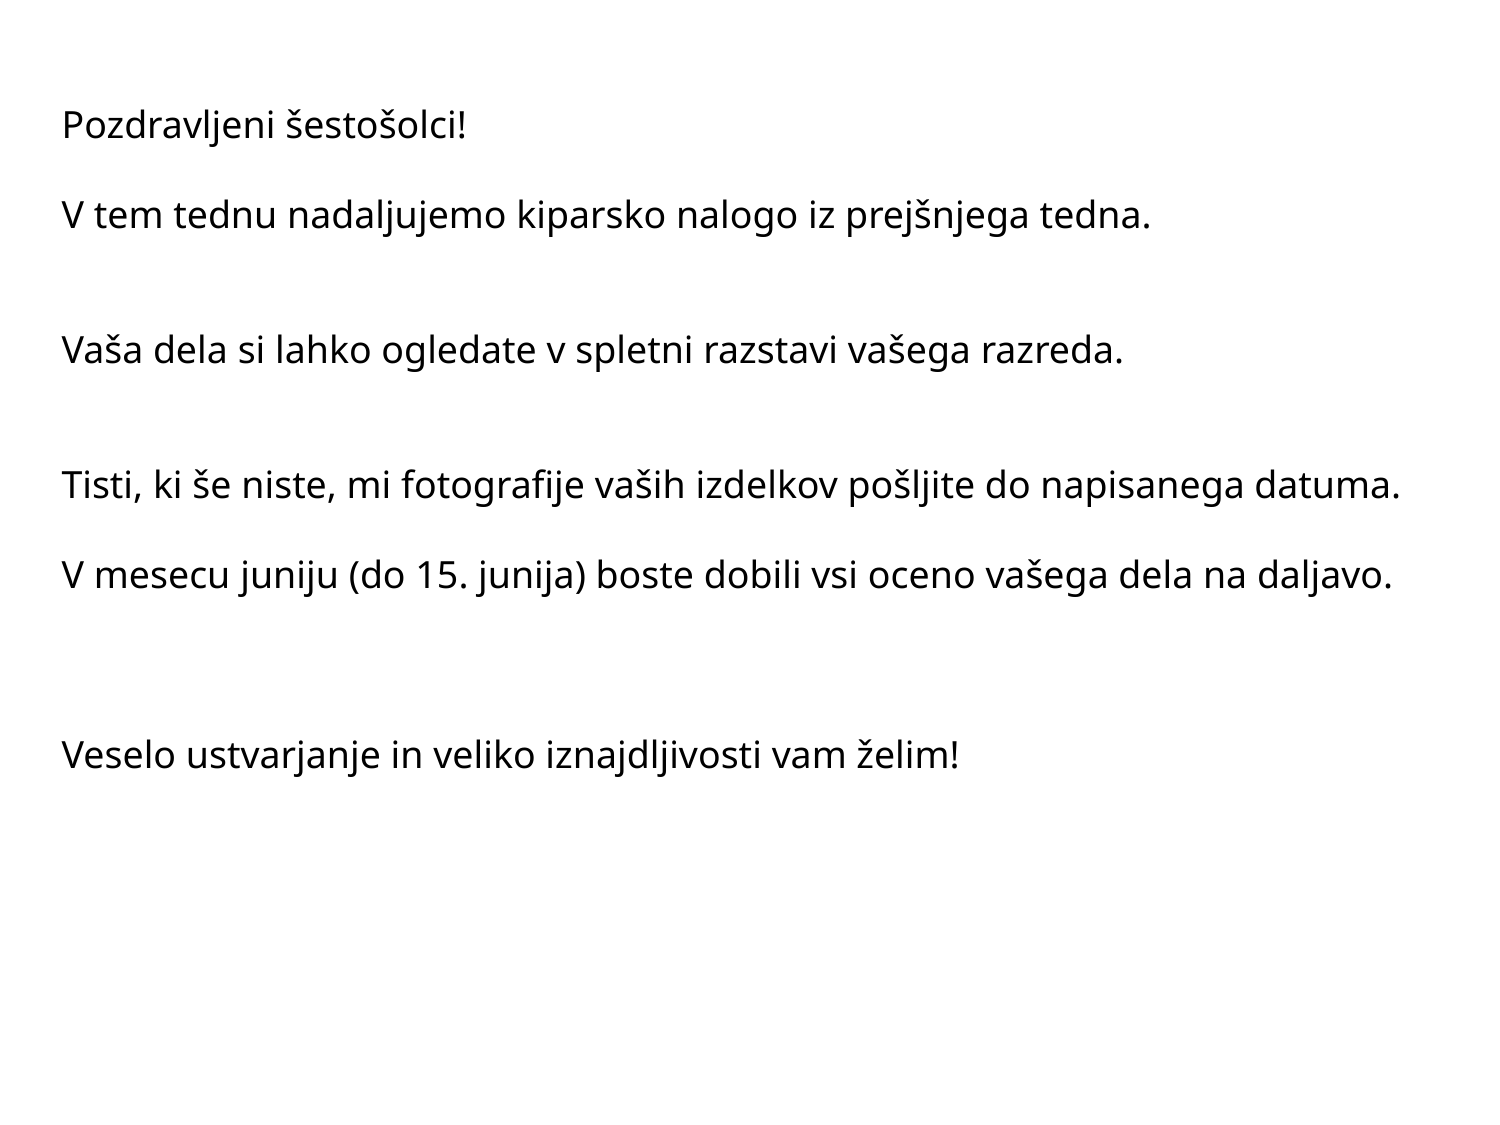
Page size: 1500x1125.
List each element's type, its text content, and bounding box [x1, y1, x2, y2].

text_box Pozdravljeni šestošolci! V tem tednu nadaljujemo kiparsko nalogo iz prejšnjega tedna. Vaša dela si lahko ogledate v spletni razstavi vašega razreda. Tisti, ki še niste, mi fotografije vaših izdelkov pošljite do napisanega datuma. V mesecu juniju (do 15. junija) boste dobili vsi oceno vašega dela na daljavo. Veselo ustvarjanje in veliko iznajdljivosti vam želim! [46, 93, 1454, 784]
